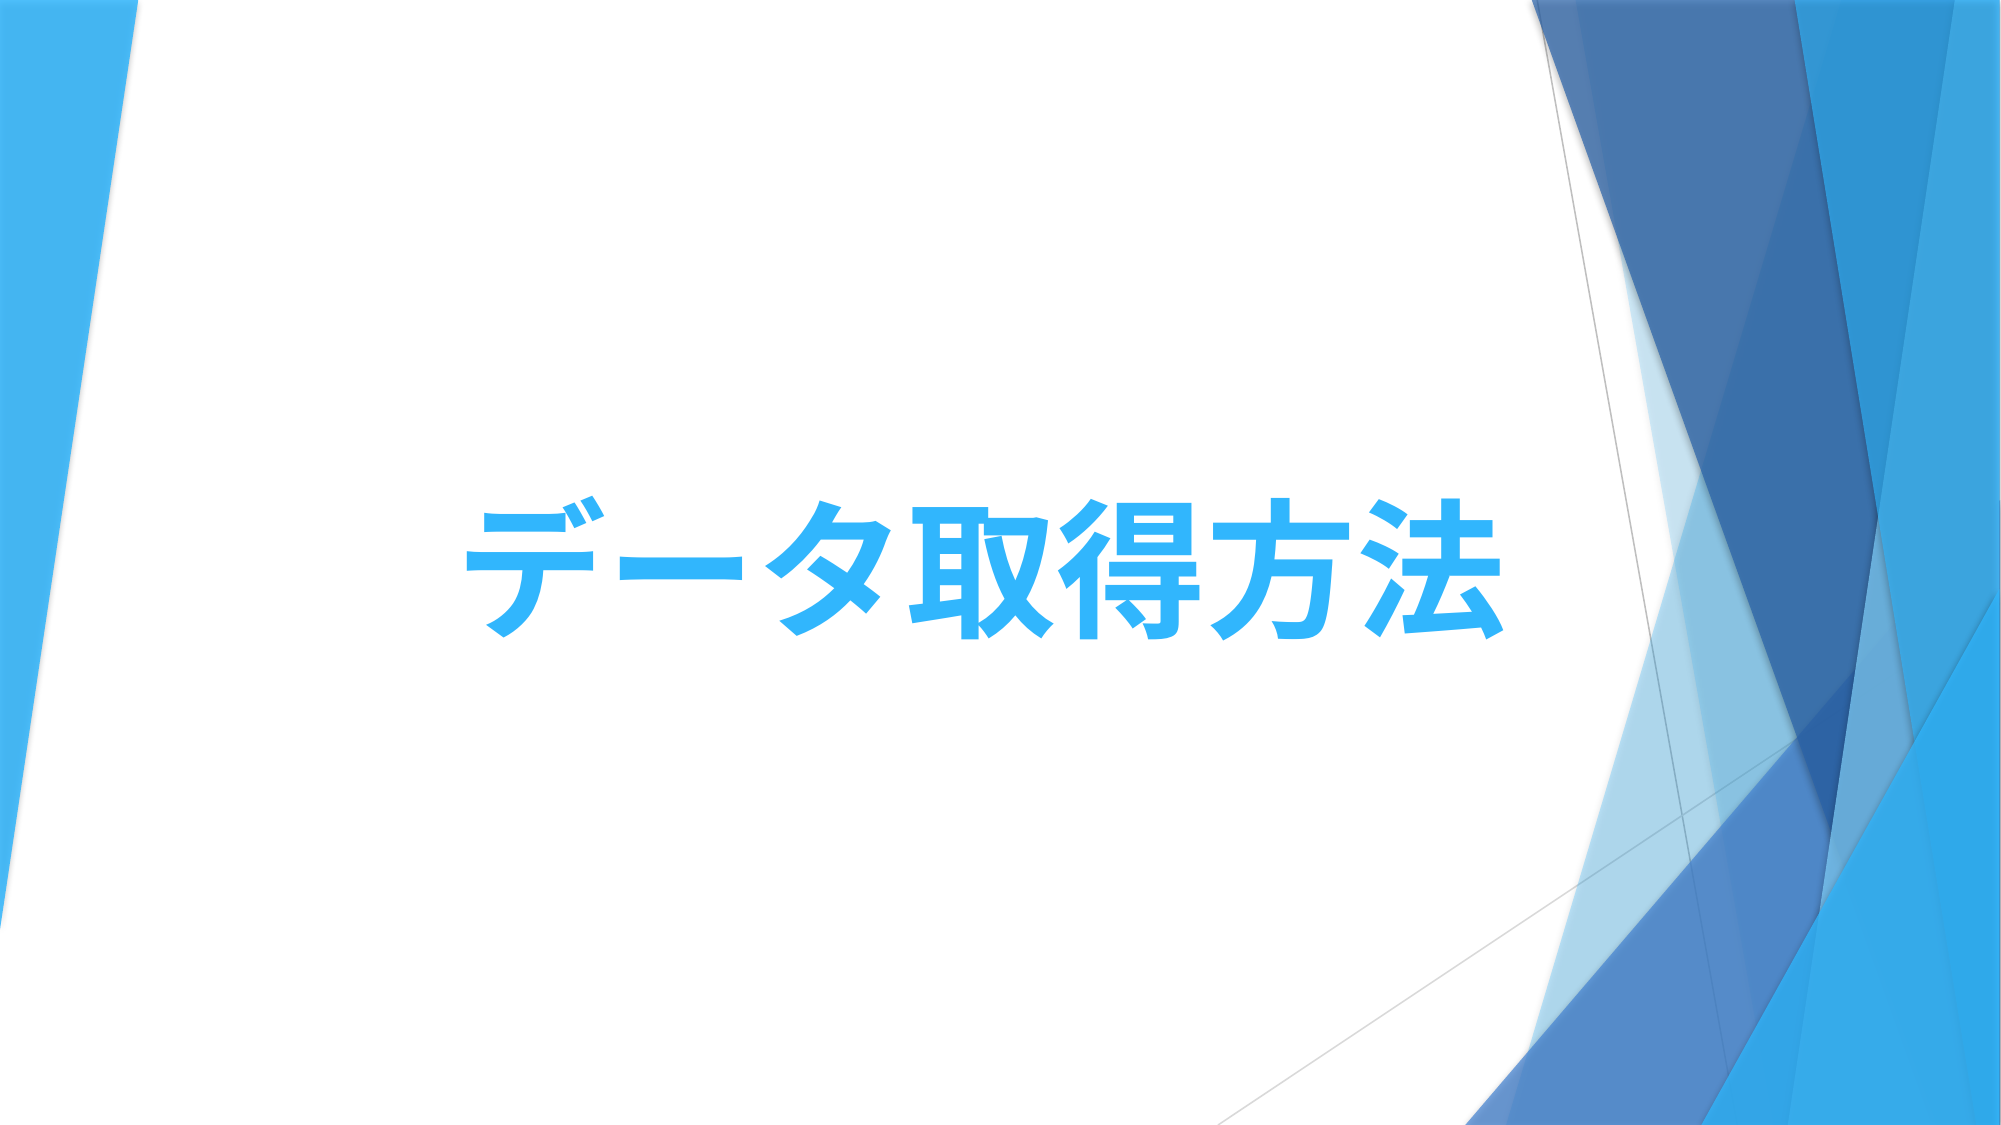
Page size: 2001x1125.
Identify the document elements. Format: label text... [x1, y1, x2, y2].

title データ取得方法 [247, 394, 1522, 665]
